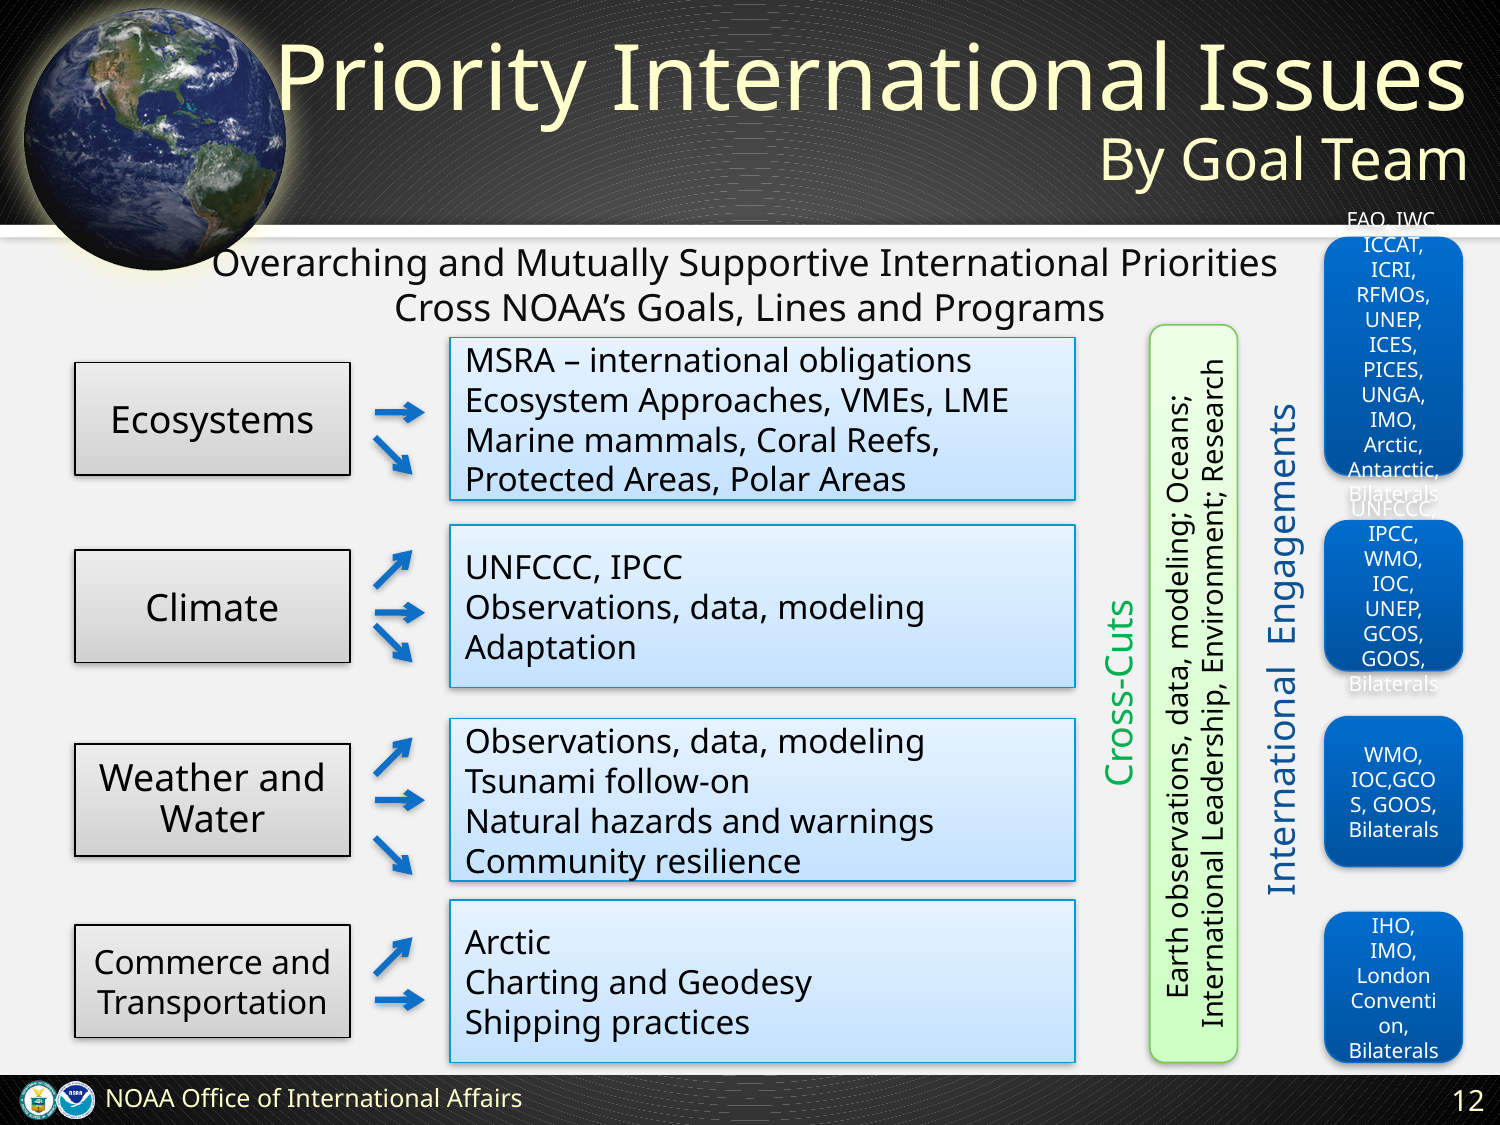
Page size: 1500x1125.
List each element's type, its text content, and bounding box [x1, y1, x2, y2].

text_box WMO, IOC,GCOS, GOOS, Bilaterals [1326, 715, 1464, 868]
text_box Ecosystems [74, 362, 351, 476]
title Priority International Issues By Goal Team [249, 0, 1500, 226]
text_box Earth observations, data, modeling; Oceans; International Leadership, Environment; Research [1149, 337, 1239, 1064]
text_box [374, 737, 413, 776]
picture [0, 0, 1500, 1074]
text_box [374, 436, 413, 475]
text_box Overarching and Mutually Supportive International Priorities Cross NOAA’s Goals, Lines and Programs [137, 231, 1363, 337]
text_box Climate [74, 549, 351, 663]
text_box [374, 936, 413, 975]
text_box FAO, IWC, ICCAT, ICRI, RFMOs, UNEP, ICES, PICES, UNGA, IMO, Arctic, Antarctic, Bilaterals [1326, 236, 1464, 476]
text_box UNFCCC, IPCC Observations, data, modeling Adaptation [449, 524, 1076, 688]
slide_number 12 [1149, 1074, 1500, 1125]
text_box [374, 837, 413, 876]
text_box MSRA – international obligations Ecosystem Approaches, VMEs, LME Marine mammals, Coral Reefs, Protected Areas, Polar Areas [449, 337, 1076, 501]
text_box Arctic Charting and Geodesy Shipping practices [449, 899, 1076, 1063]
text_box International Engagements [1249, 337, 1326, 1013]
text_box Commerce and Transportation [74, 924, 351, 1038]
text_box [374, 624, 413, 663]
list Weather and Water [74, 743, 351, 857]
footer NOAA Office of International Affairs [0, 1074, 1149, 1125]
text_box UNFCCC, IPCC, WMO, IOC, UNEP, GCOS, GOOS, Bilaterals [1326, 519, 1464, 672]
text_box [374, 549, 413, 588]
text_box Observations, data, modeling Tsunami follow-on Natural hazards and warnings Community resilience [449, 718, 1076, 882]
text_box IHO, IMO, London Convention, Bilaterals [1324, 911, 1464, 1064]
text_box Cross-Cuts [1087, 537, 1164, 850]
